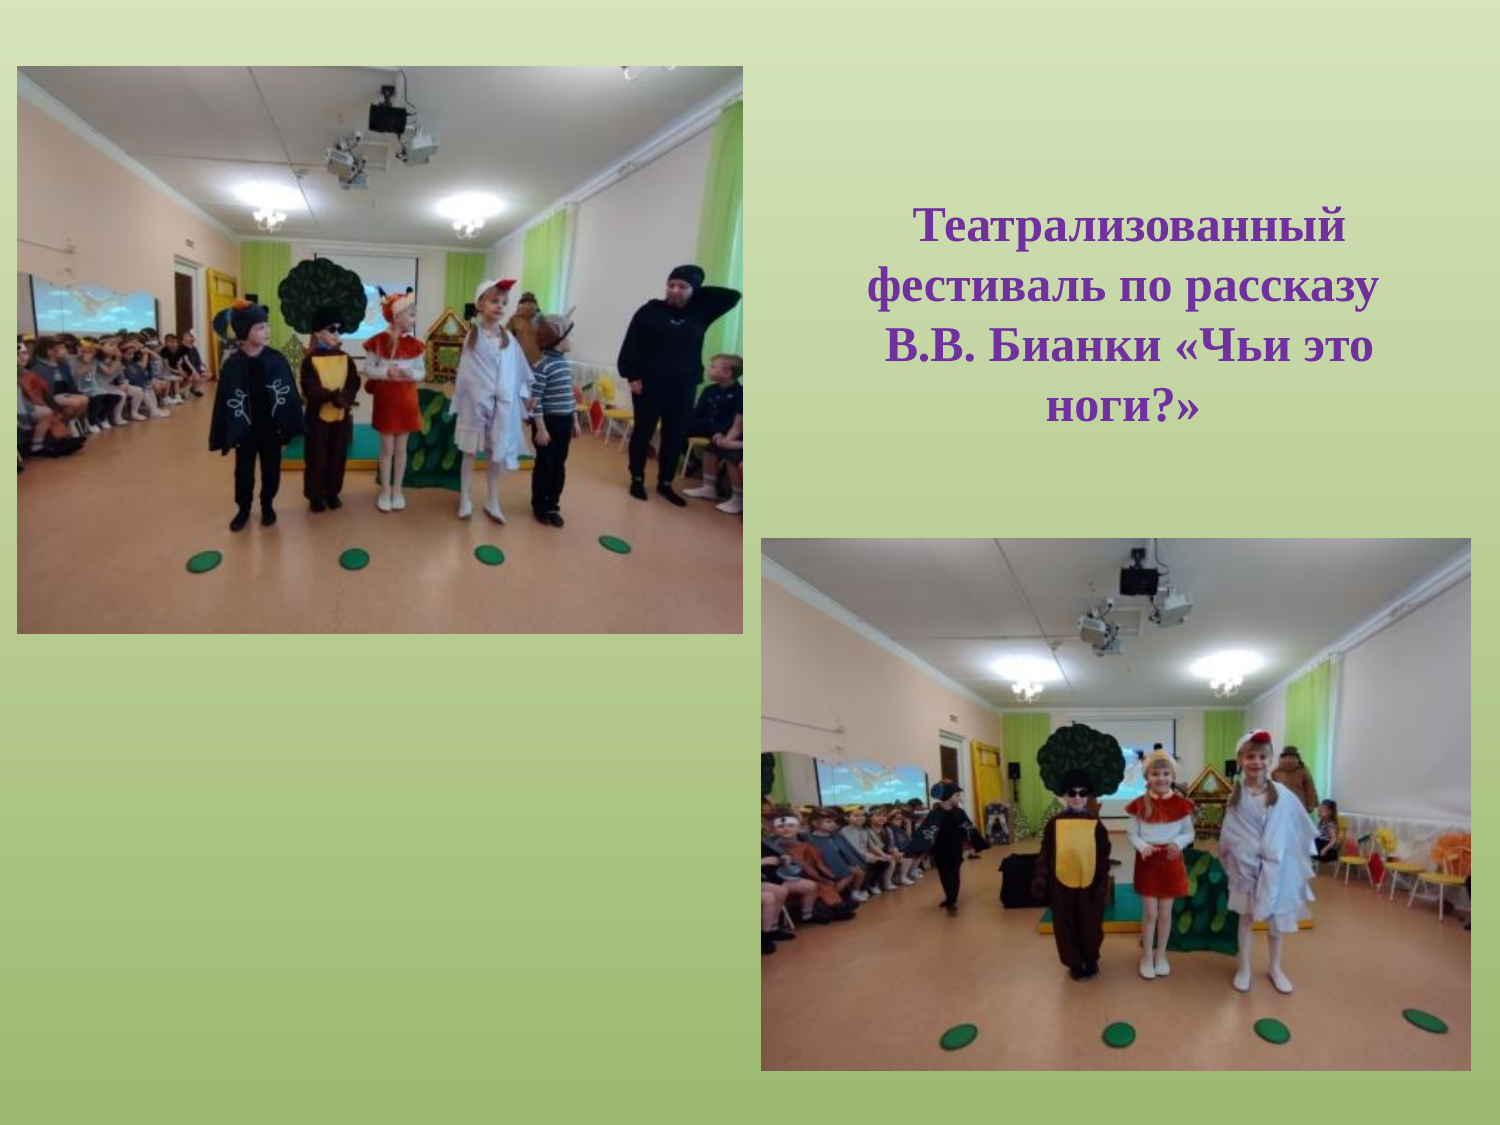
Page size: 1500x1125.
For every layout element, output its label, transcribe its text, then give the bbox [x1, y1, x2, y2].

picture [17, 66, 743, 634]
text_box Театрализованный фестиваль по рассказу В.В. Бианки «Чьи это ноги?» [792, 184, 1467, 440]
picture [761, 538, 1471, 1071]
